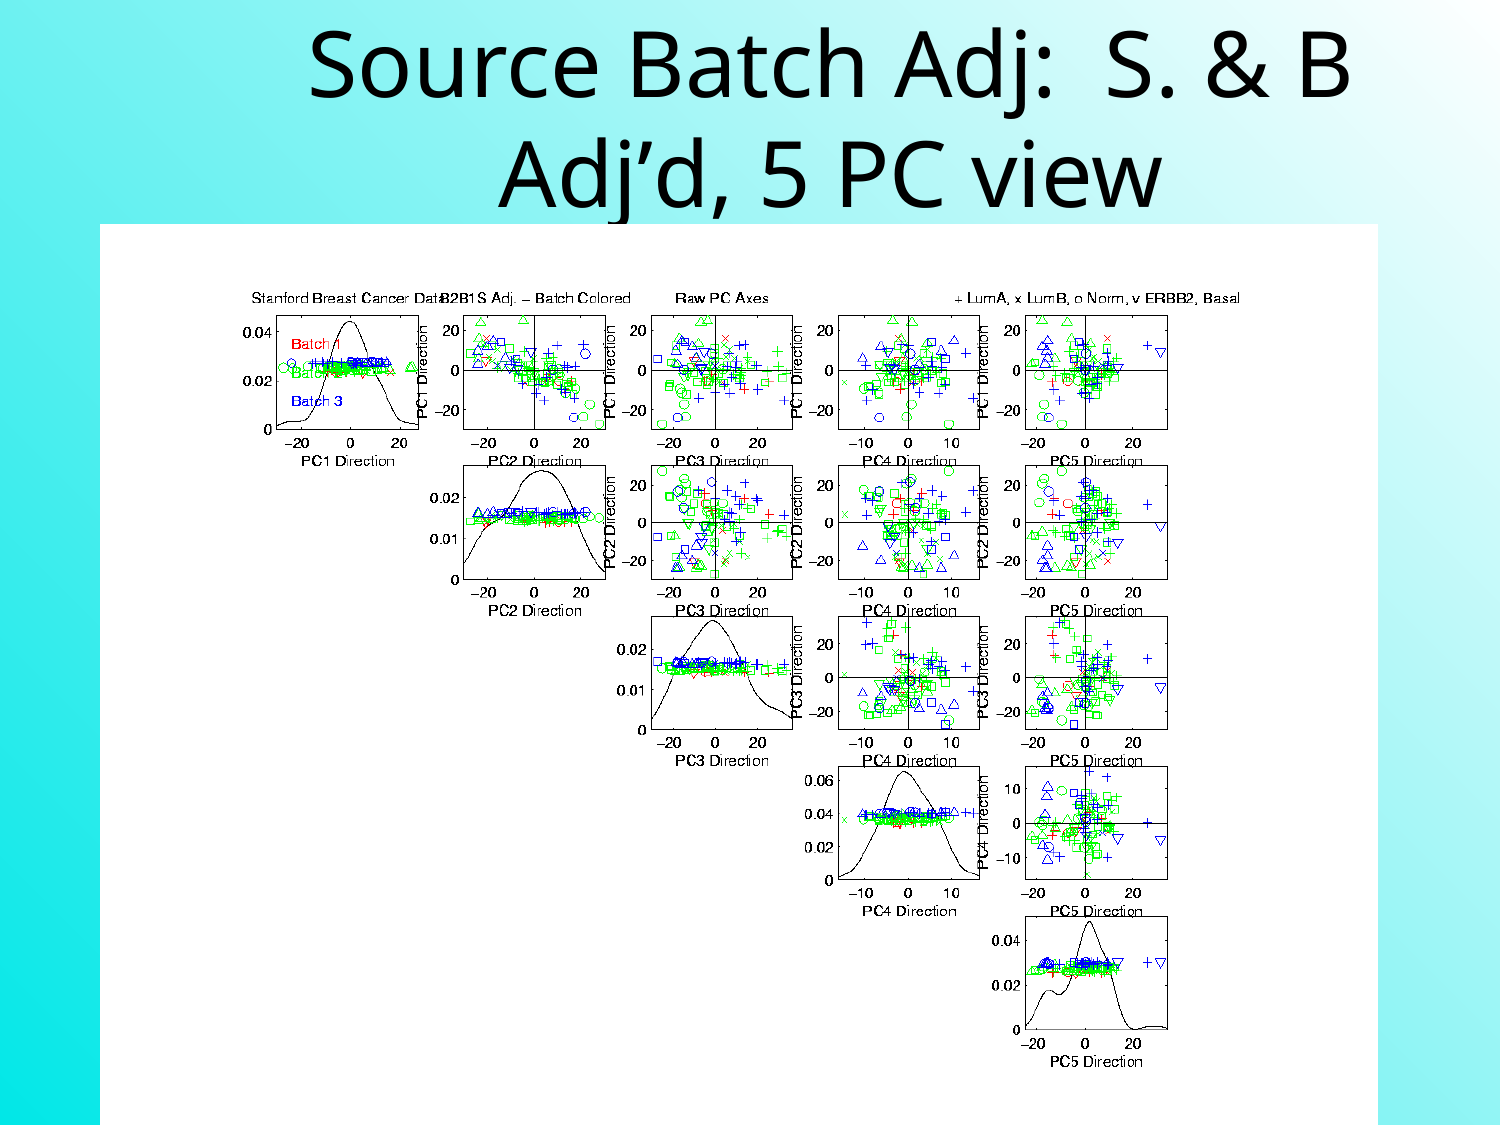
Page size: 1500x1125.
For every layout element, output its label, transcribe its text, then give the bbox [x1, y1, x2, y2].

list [99, 224, 1378, 1125]
title Source Batch Adj: S. & B Adj’d, 5 PC view [225, 75, 1438, 156]
